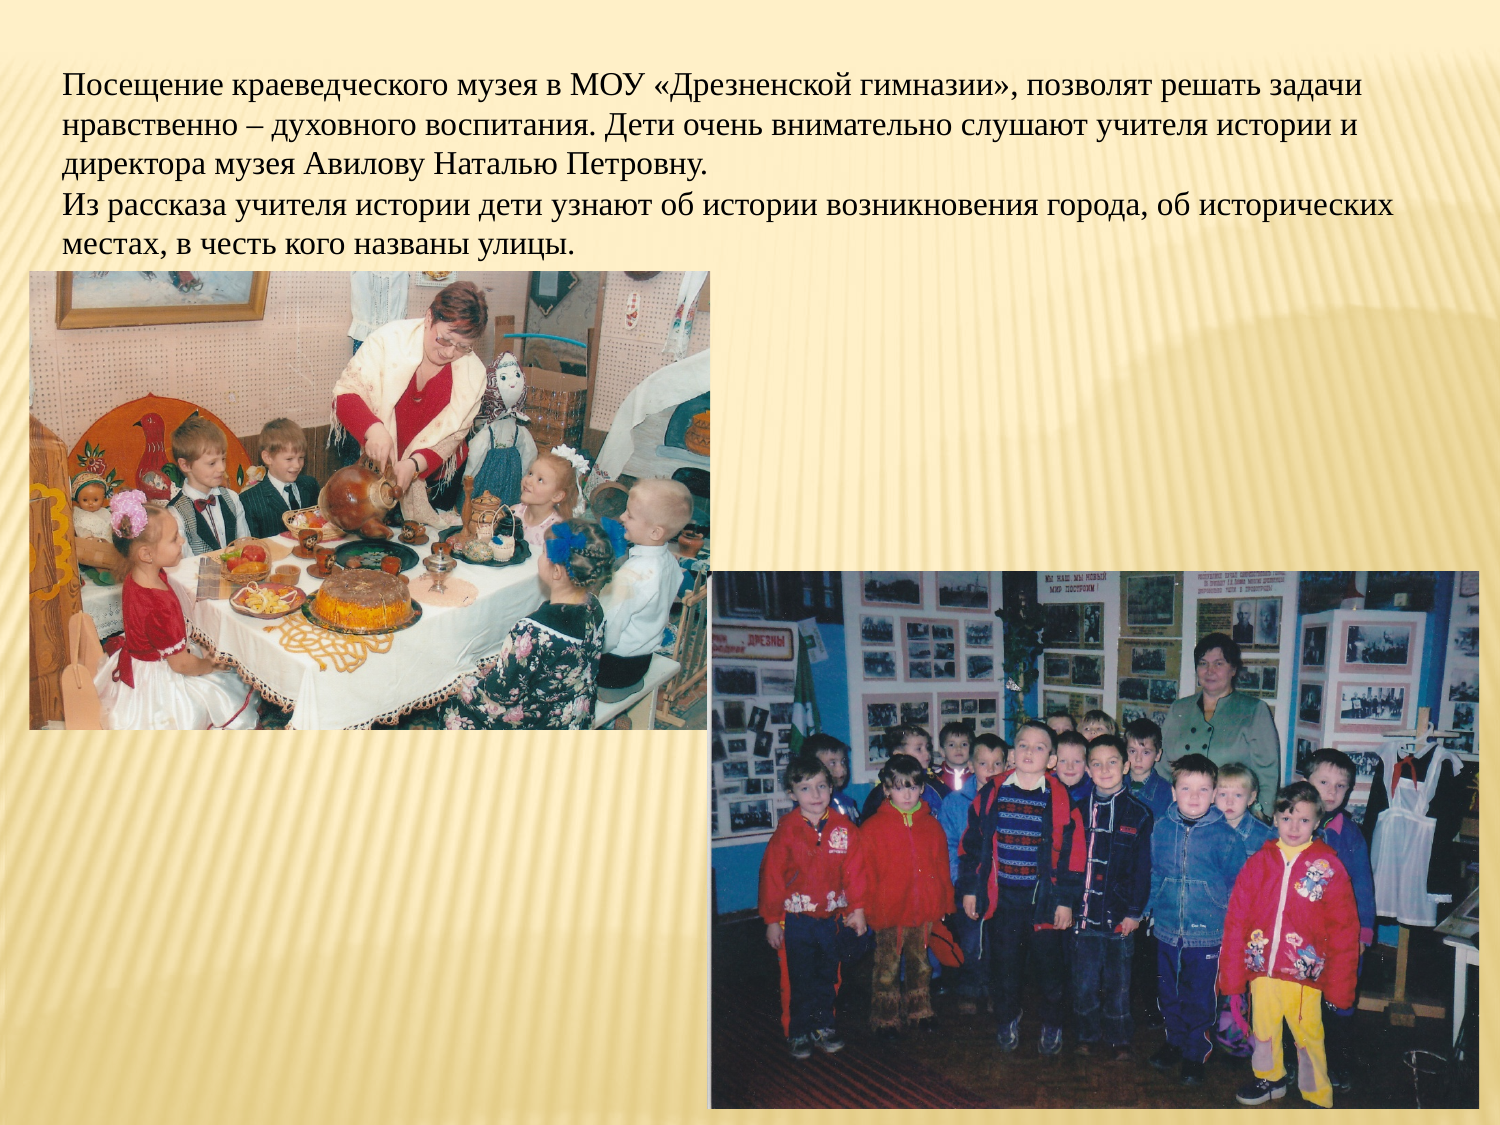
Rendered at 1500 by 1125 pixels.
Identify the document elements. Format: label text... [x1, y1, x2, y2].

picture [29, 271, 1480, 1109]
text_box Посещение краеведческого музея в МОУ «Дрезненской гимназии», позволят решать задачи нравственно – духовного воспитания. Дети очень внимательно слушают учителя истории и директора музея Авилову Наталью Петровну. Из рассказа учителя истории дети узнают об истории возникновения города, об исторических местах, в честь кого названы улицы. [47, 54, 1412, 269]
